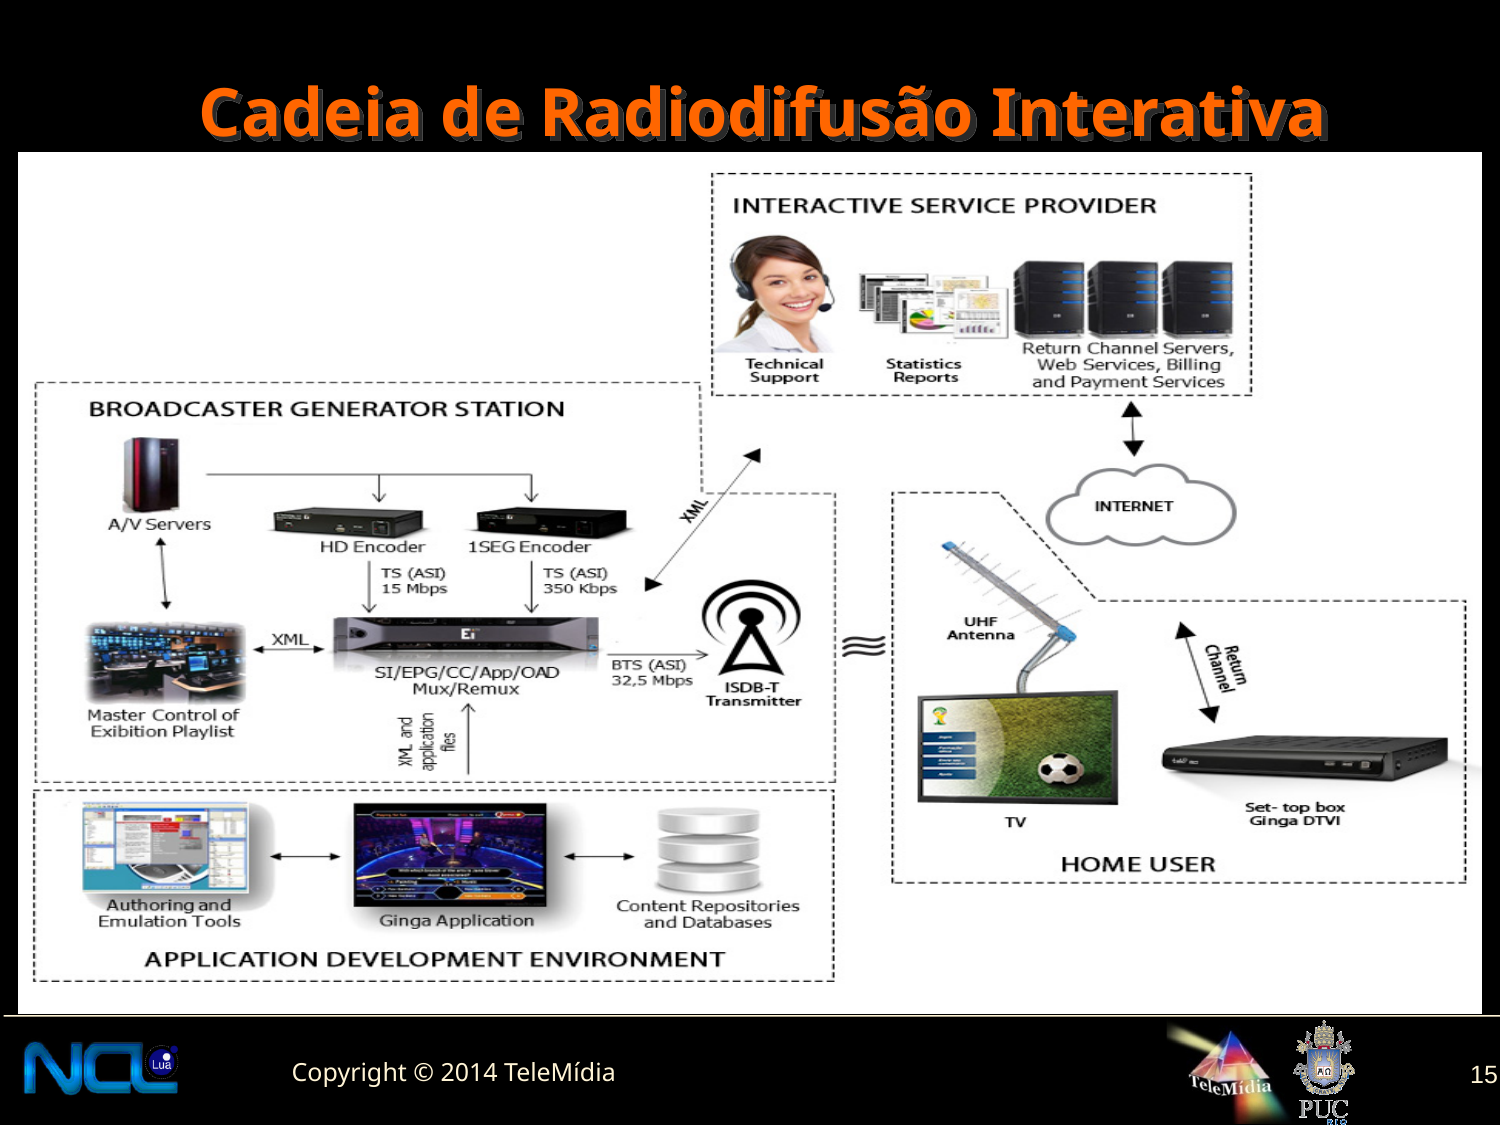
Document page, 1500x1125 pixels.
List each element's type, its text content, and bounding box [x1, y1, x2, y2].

picture [22, 1038, 187, 1106]
title Cadeia de Radiodifusão Interativa [149, 62, 1376, 151]
picture [1166, 1017, 1355, 1125]
slide_number 15 [1422, 1044, 1499, 1097]
picture [17, 152, 1482, 1015]
